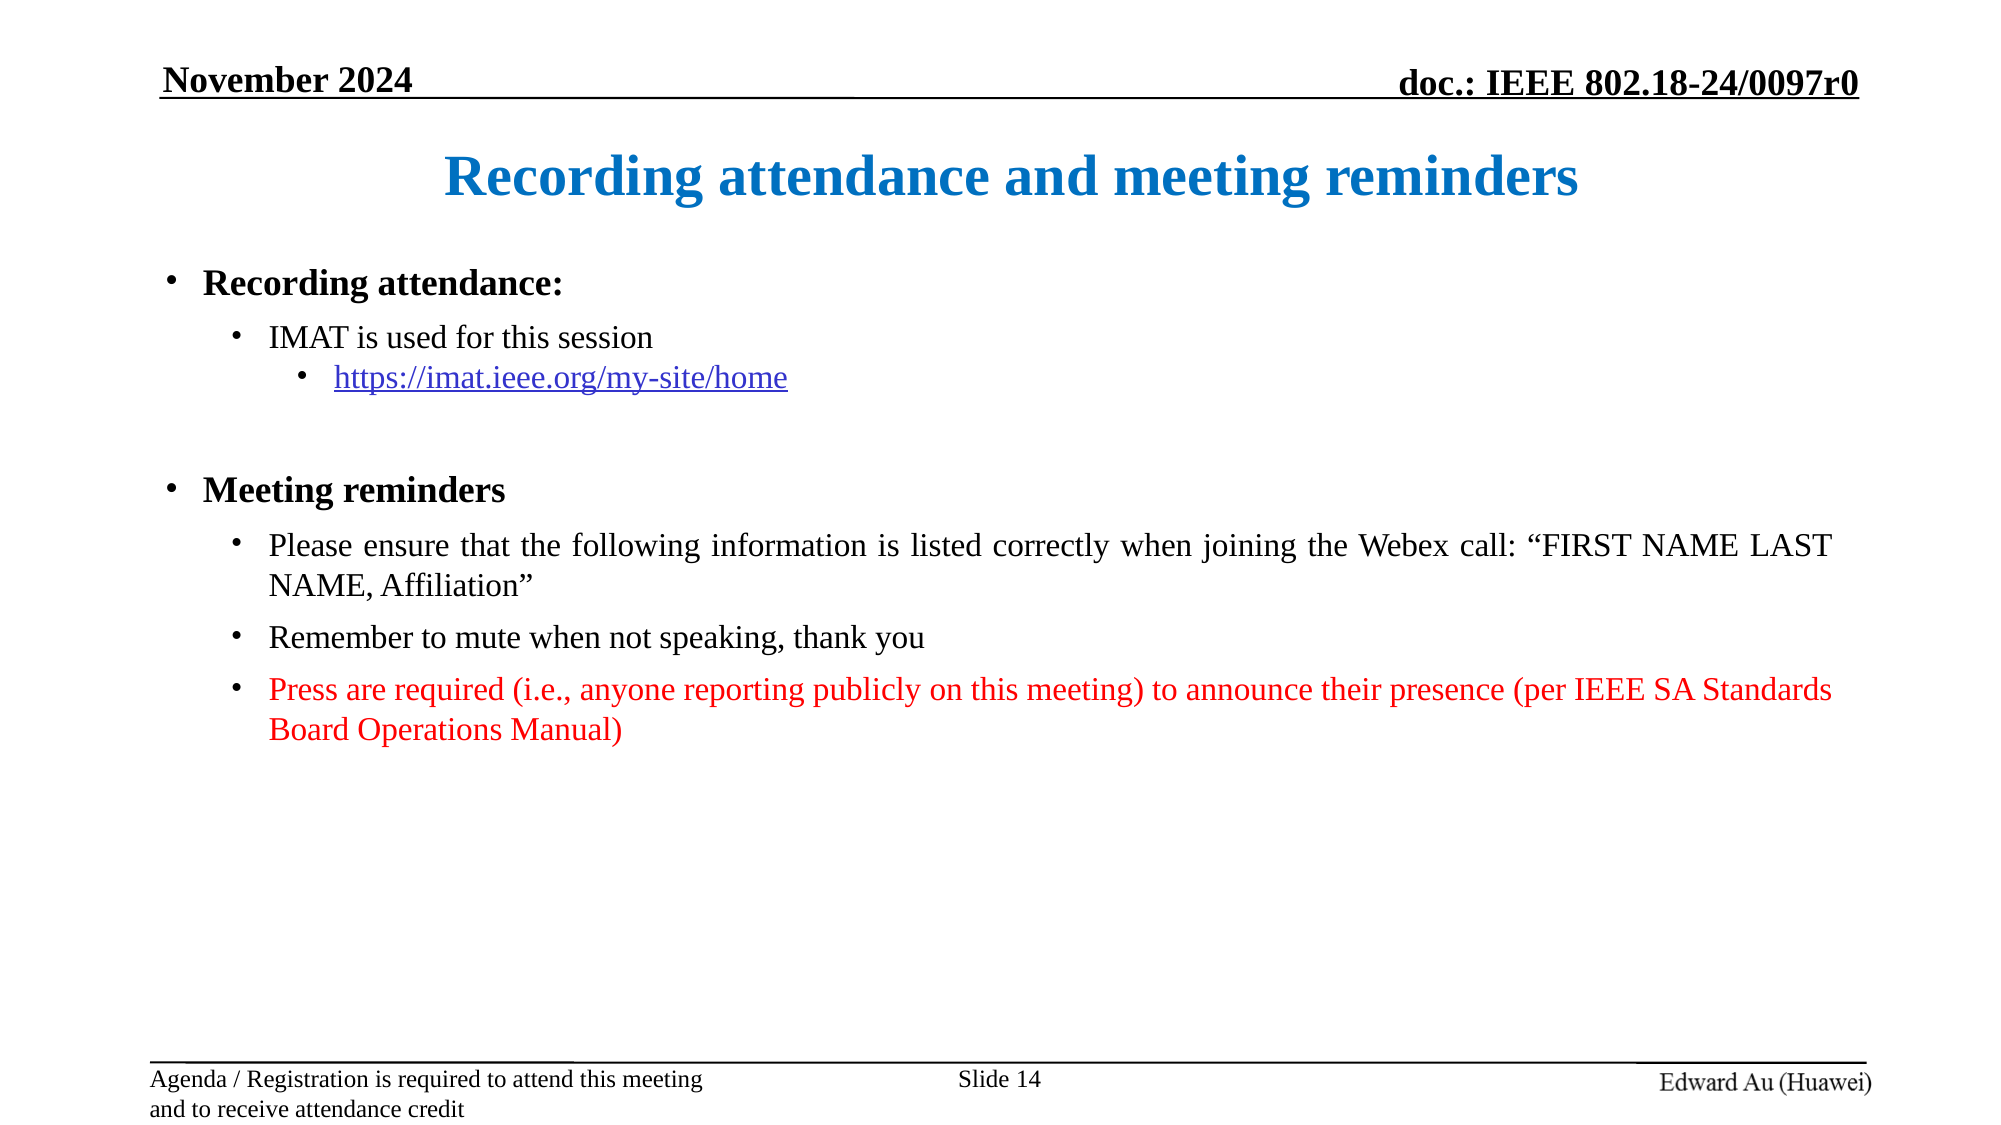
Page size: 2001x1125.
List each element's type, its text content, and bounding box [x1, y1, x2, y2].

picture [1174, 1058, 1887, 1113]
title Recording attendance and meeting reminders [162, 99, 1864, 246]
slide_number Slide 14 [933, 1061, 1067, 1123]
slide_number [162, 54, 663, 101]
list Recording attendance: IMAT is used for this session https://imat.ieee.org/my-site/home Meeting reminders Please ensure that the following information is listed correctly when joining the Webex call: “FIRST NAME LAST NAME, Affiliation” Remember to mute when not speaking, thank you Press are required (i.e., anyone reporting publicly on this meeting) to announce their presence (per IEEE SA Standards Board Operations Manual) [149, 250, 1869, 1026]
